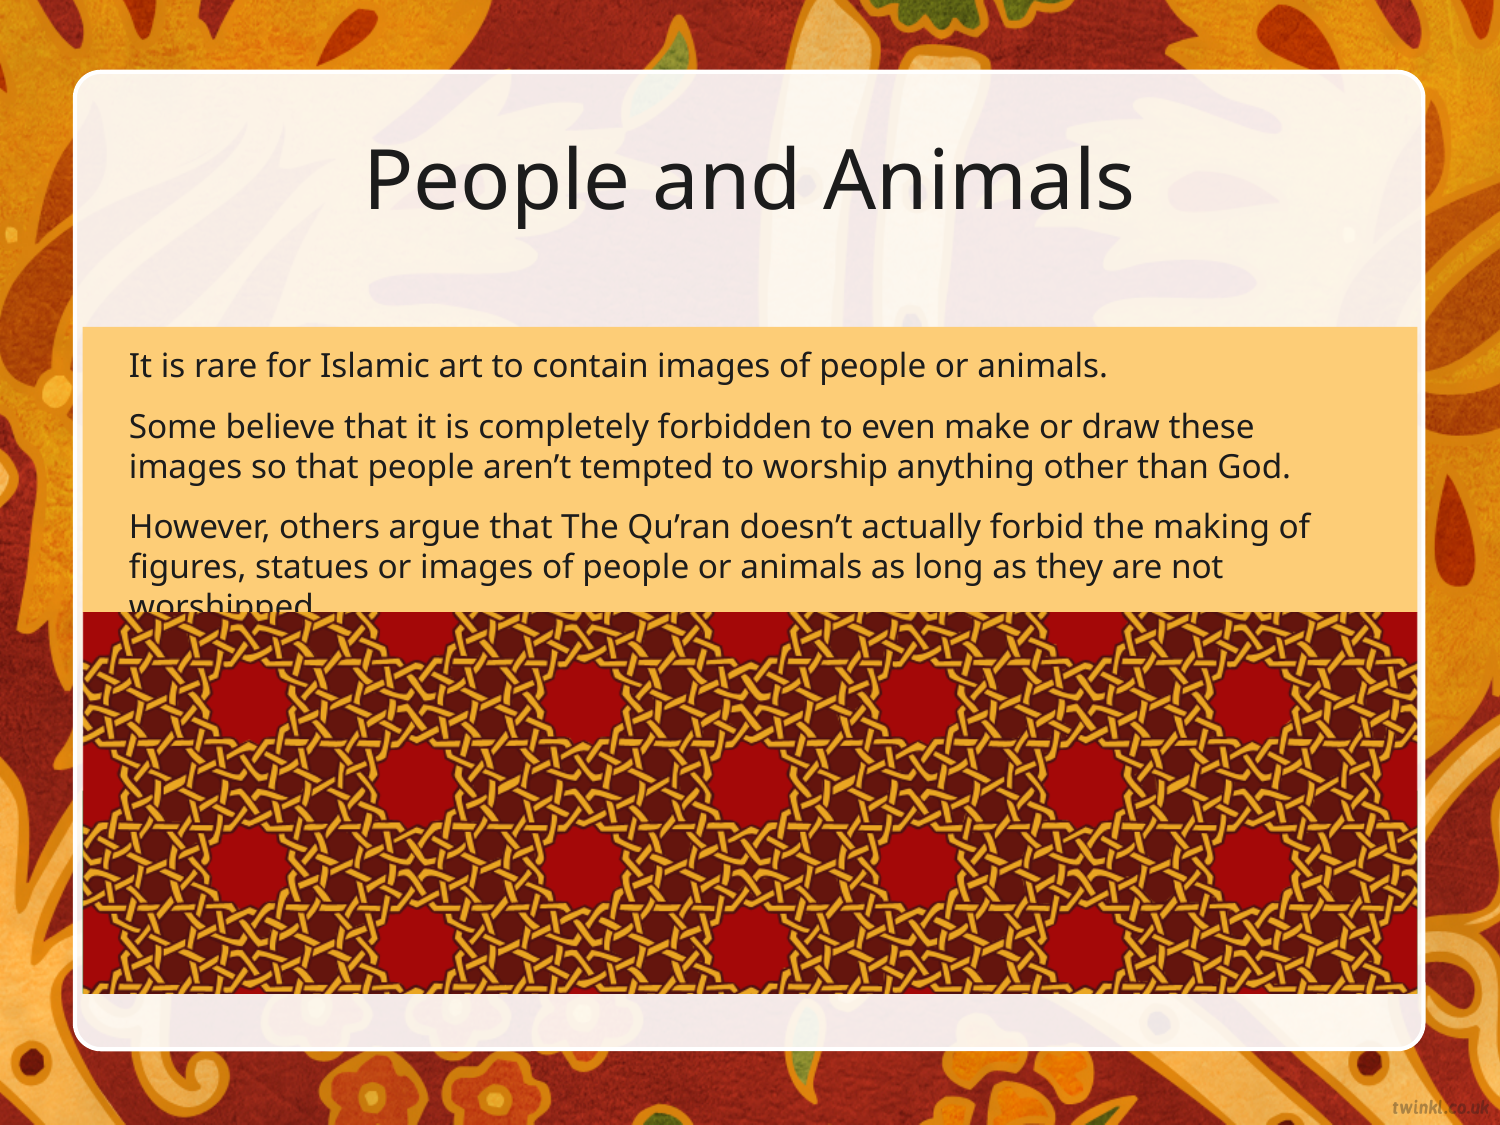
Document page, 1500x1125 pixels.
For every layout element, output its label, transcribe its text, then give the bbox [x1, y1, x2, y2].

text_box [81, 326, 88, 613]
text_box It is rare for Islamic art to contain images of people or animals. Some believe that it is completely forbidden to even make or draw these images so that people aren’t tempted to worship anything other than God. However, others argue that The Qu’ran doesn’t actually forbid the making of figures, statues or images of people or animals as long as they are not worshipped. [85, 300, 1418, 612]
picture [0, 0, 1500, 1125]
title People and Animals [80, 127, 1419, 238]
